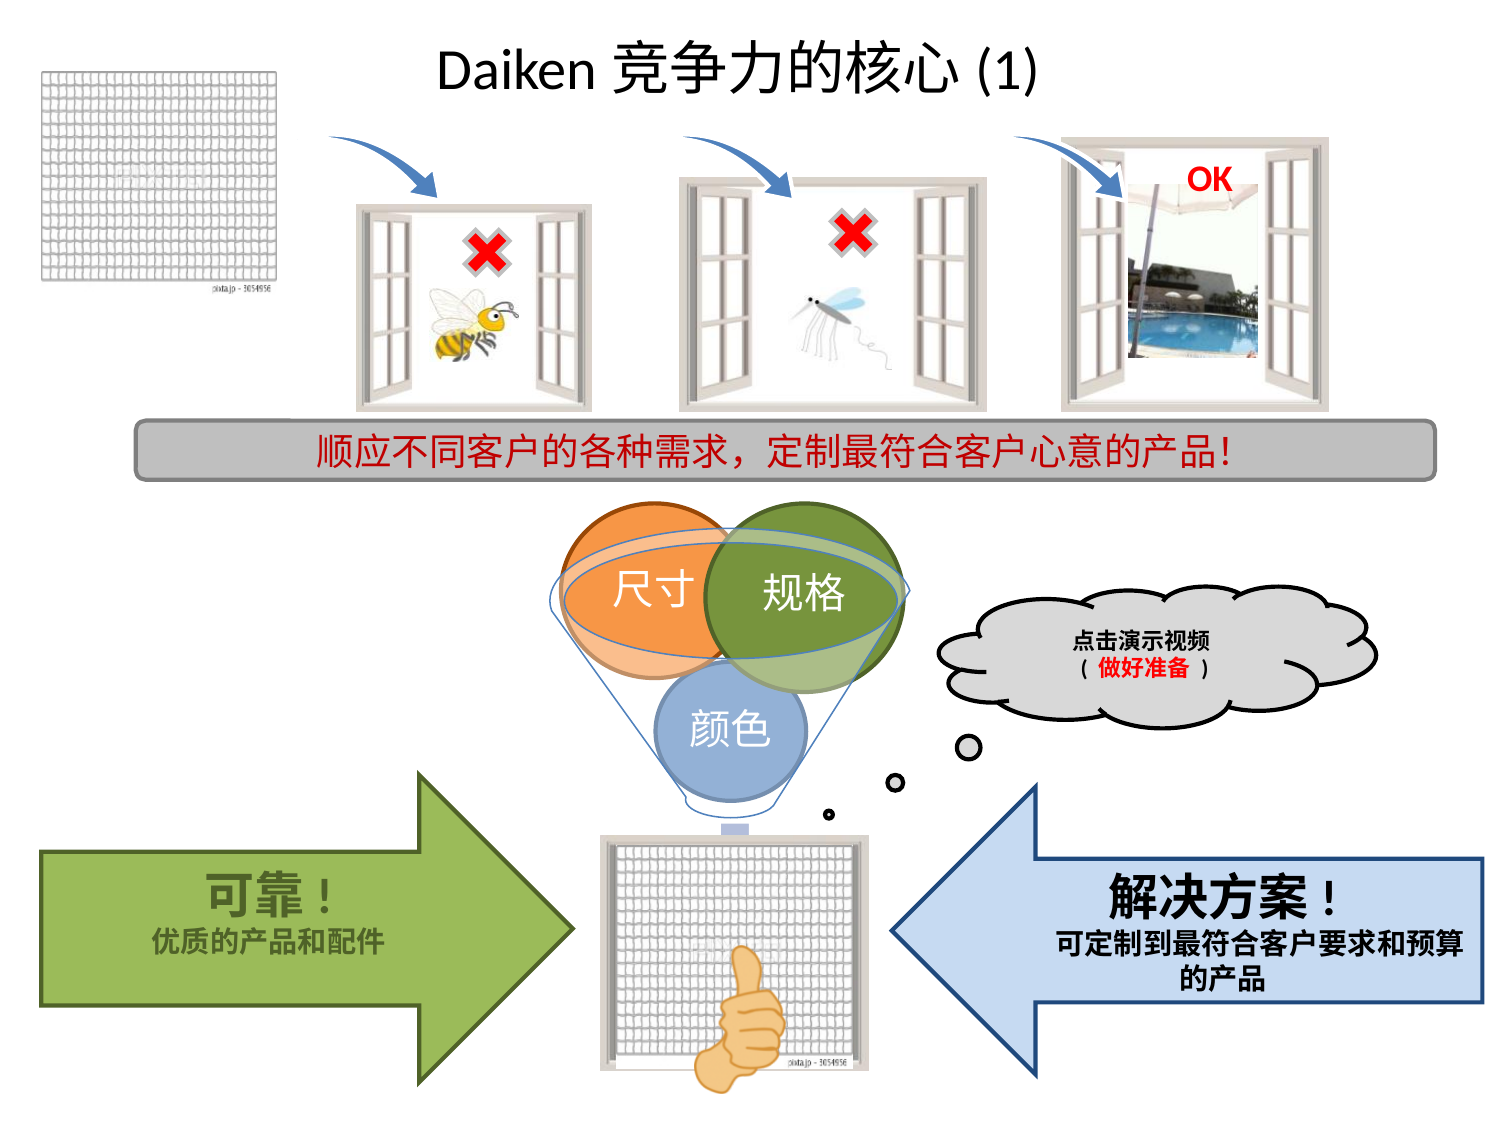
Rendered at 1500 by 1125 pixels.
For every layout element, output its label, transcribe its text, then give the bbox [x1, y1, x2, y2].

title Daiken竞争力的核心(1) [265, 18, 1211, 76]
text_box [785, 77, 1247, 233]
picture [355, 204, 593, 412]
text_box 顺应不同客户的各种需求，定制最符合客户心意的产品！ [135, 420, 1436, 480]
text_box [282, 77, 453, 233]
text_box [449, 503, 1007, 882]
picture [41, 71, 278, 295]
text_box 可靠! 优质的产品和配件 [41, 775, 573, 1083]
picture [1061, 136, 1330, 412]
text_box 点击演示视频 ( 做好准备 ) [1011, 586, 1377, 729]
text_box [454, 77, 784, 233]
text_box 解决方案! 可定制到最符合客户要求和预算 的产品 [891, 786, 1483, 1075]
picture [678, 233, 987, 412]
picture [600, 835, 869, 1095]
